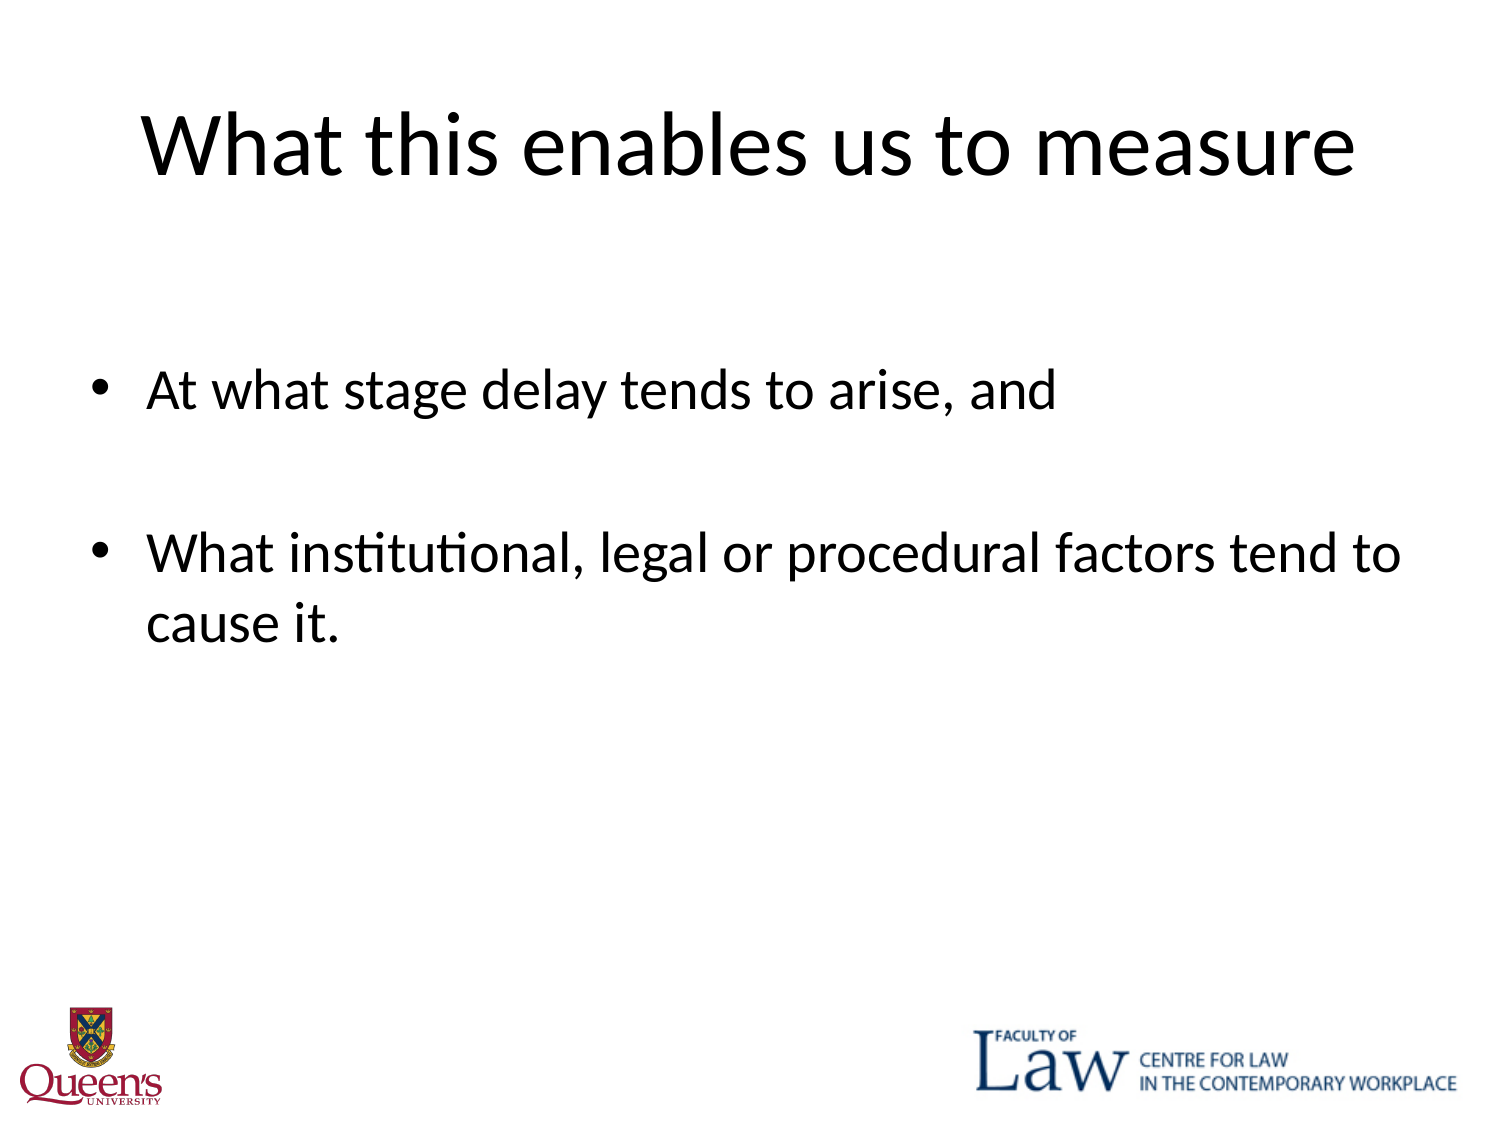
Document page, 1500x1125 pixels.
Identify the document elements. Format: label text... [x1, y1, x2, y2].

picture [950, 1012, 1475, 1111]
list At what stage delay tends to arise, and What institutional, legal or procedural factors tend to cause it. [75, 262, 1425, 1005]
title What this enables us to measure [75, 45, 1425, 233]
picture [0, 987, 181, 1125]
